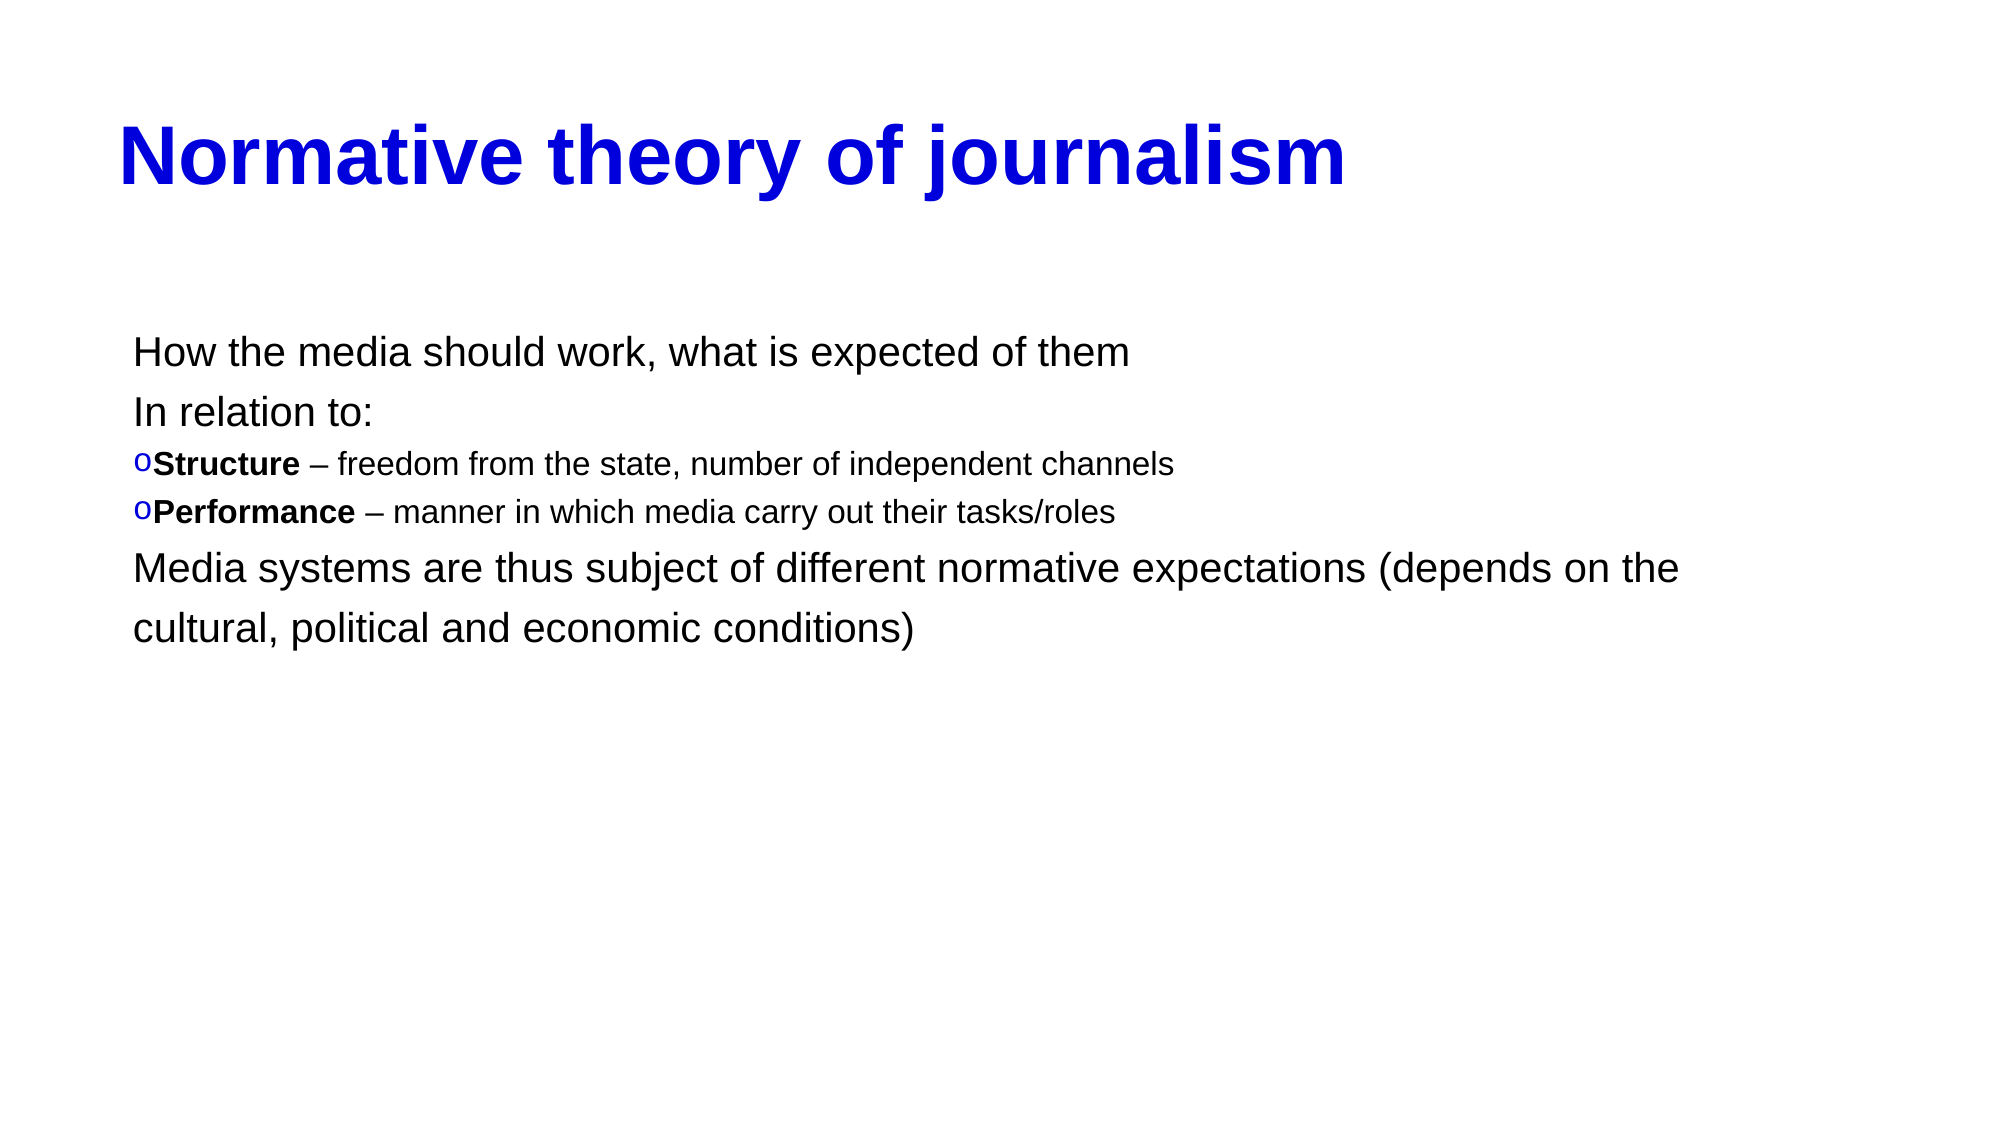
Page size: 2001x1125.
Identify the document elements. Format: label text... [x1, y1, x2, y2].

title Normative theory of journalism [118, 118, 1883, 193]
list How the media should work, what is expected of them In relation to: Structure – freedom from the state, number of independent channels Performance – manner in which media carry out their tasks/roles Media systems are thus subject of different normative expectations (depends on the cultural, political and economic conditions) [117, 307, 1882, 957]
